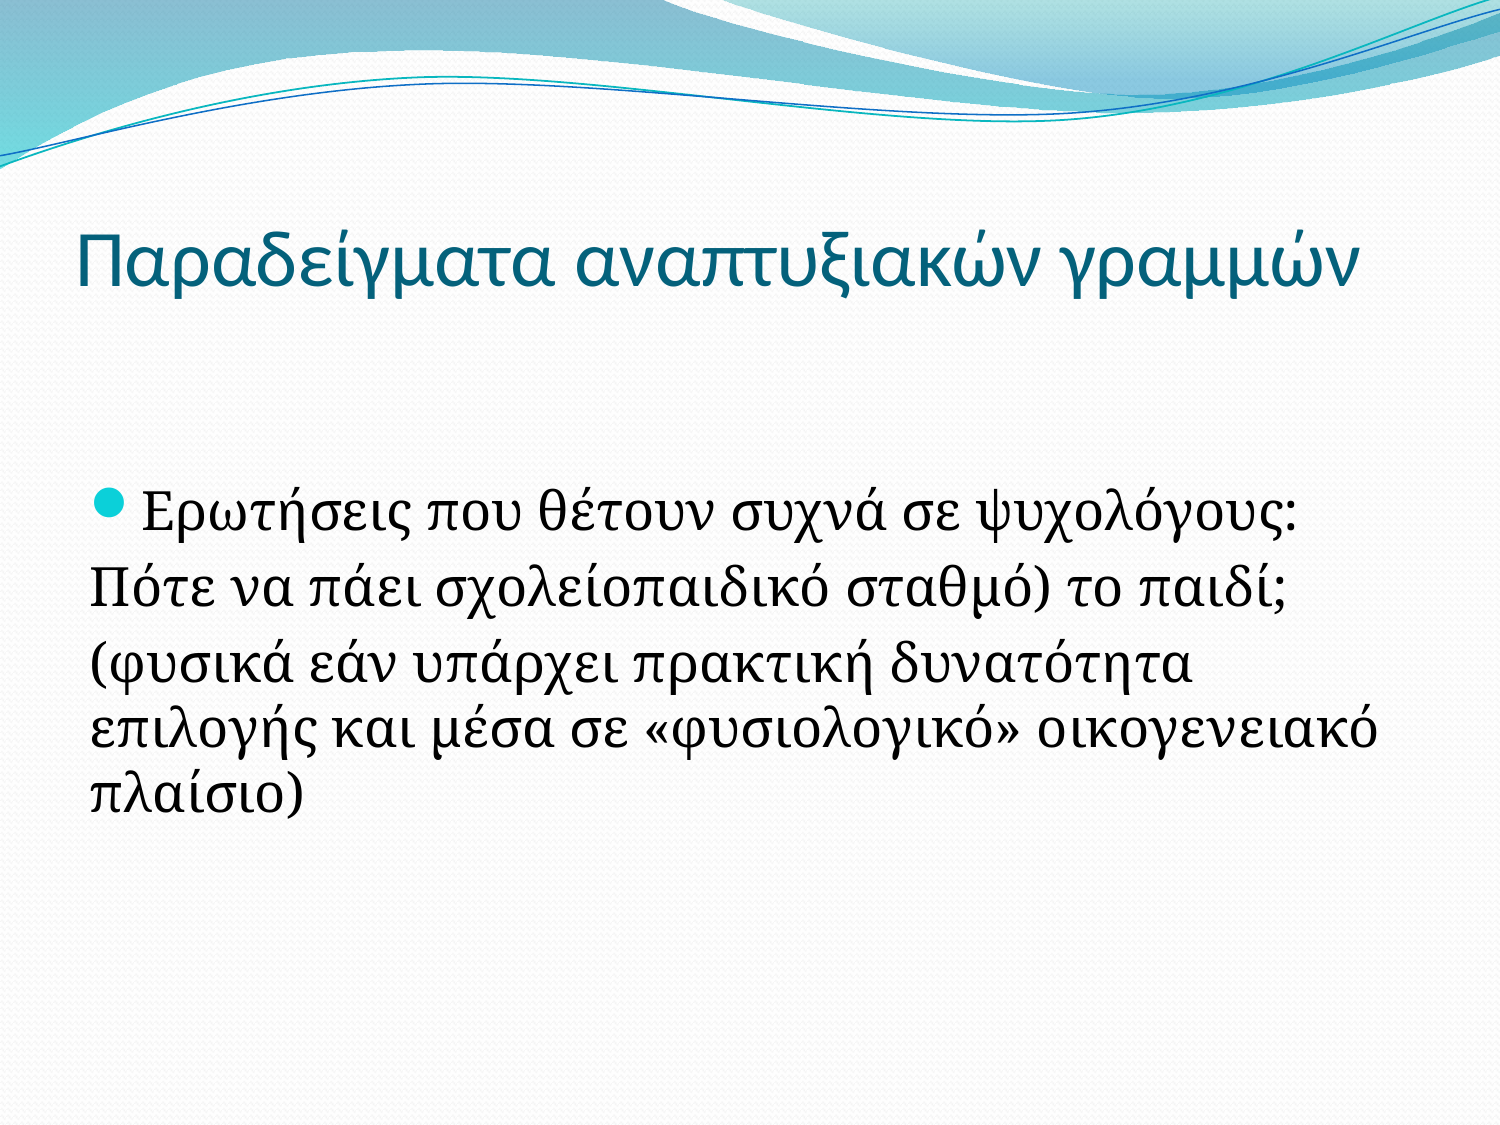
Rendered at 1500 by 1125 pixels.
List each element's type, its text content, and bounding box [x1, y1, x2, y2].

title Παραδείγματα αναπτυξιακών γραμμών [75, 115, 1425, 303]
list Ερωτήσεις που θέτουν συχνά σε ψυχολόγους: Πότε να πάει σχολείοπαιδικό σταθμό) το παιδί; (φυσικά εάν υπάρχει πρακτική δυνατότητα επιλογής και μέσα σε «φυσιολογικό» οικογενειακό πλαίσιο) [75, 317, 1425, 1038]
